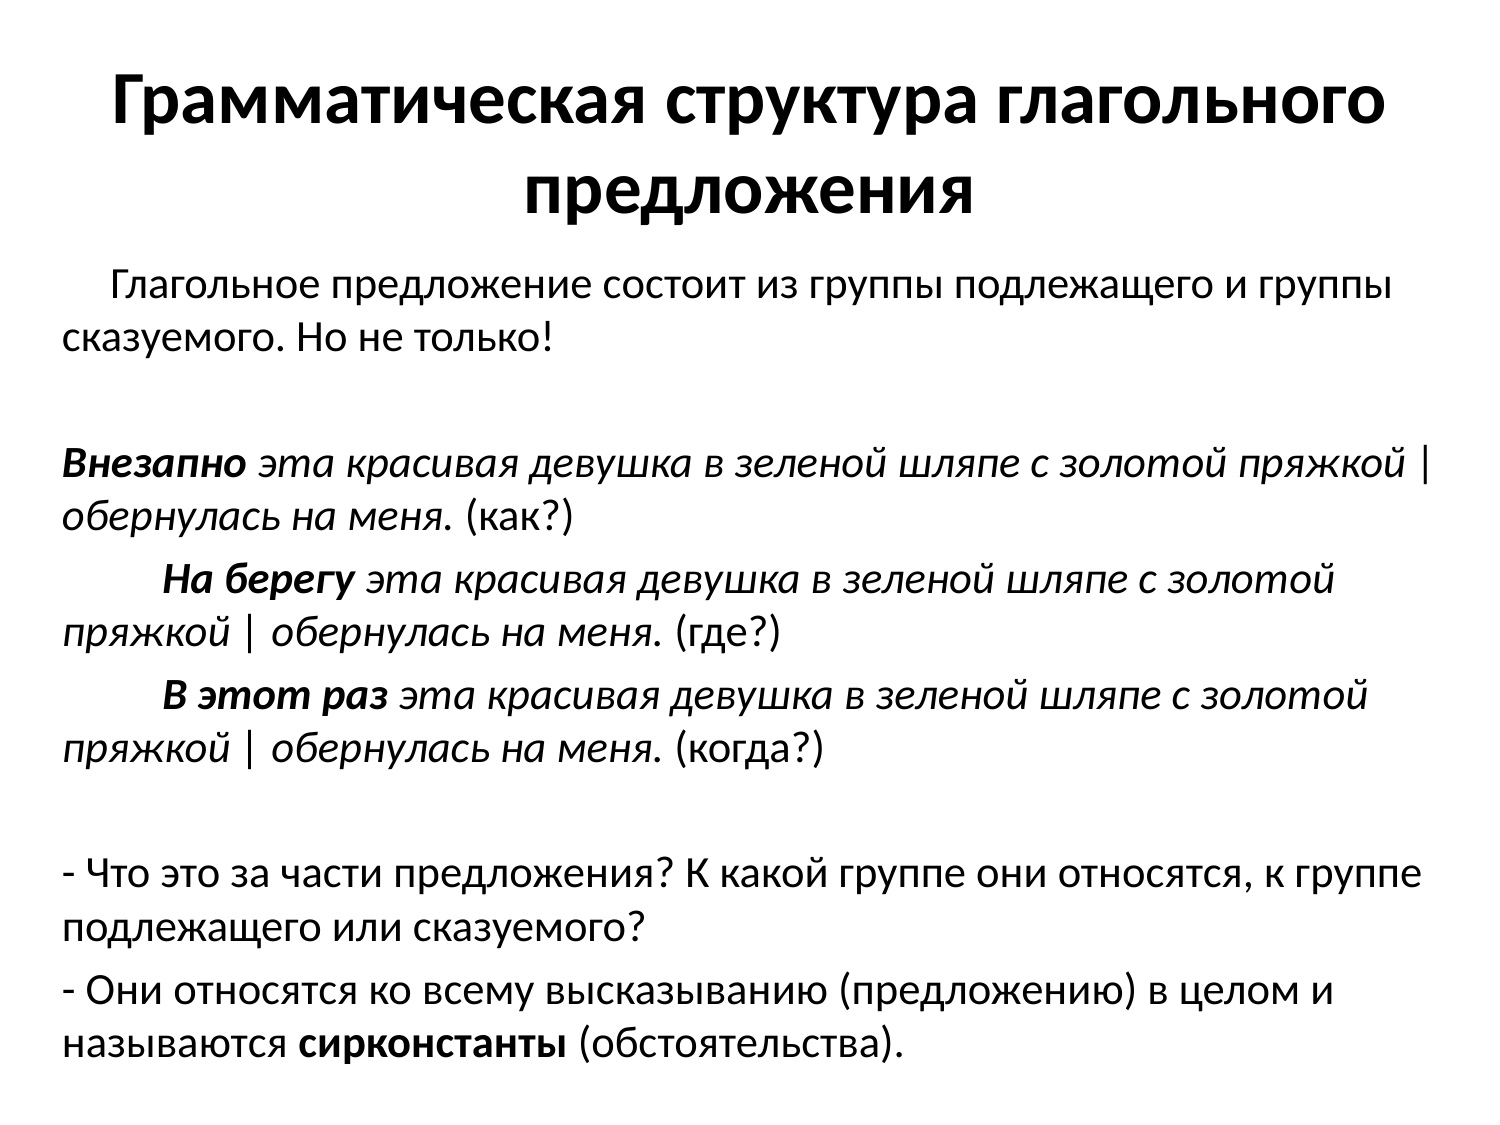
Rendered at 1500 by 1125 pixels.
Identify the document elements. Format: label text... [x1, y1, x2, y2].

title Грамматическая структура глагольного предложения [75, 45, 1425, 233]
list Глагольное предложение состоит из группы подлежащего и группы сказуемого. Но не только! Внезапно эта красивая девушка в зеленой шляпе с золотой пряжкой | обернулась на меня. (как?) На берегу эта красивая девушка в зеленой шляпе с золотой пряжкой | обернулась на меня. (где?) В этот раз эта красивая девушка в зеленой шляпе с золотой пряжкой | обернулась на меня. (когда?) - Что это за части предложения? К какой группе они относятся, к группе подлежащего или сказуемого? - Они относятся ко всему высказыванию (предложению) в целом и называются сирконстанты (обстоятельства). [46, 246, 1454, 1079]
